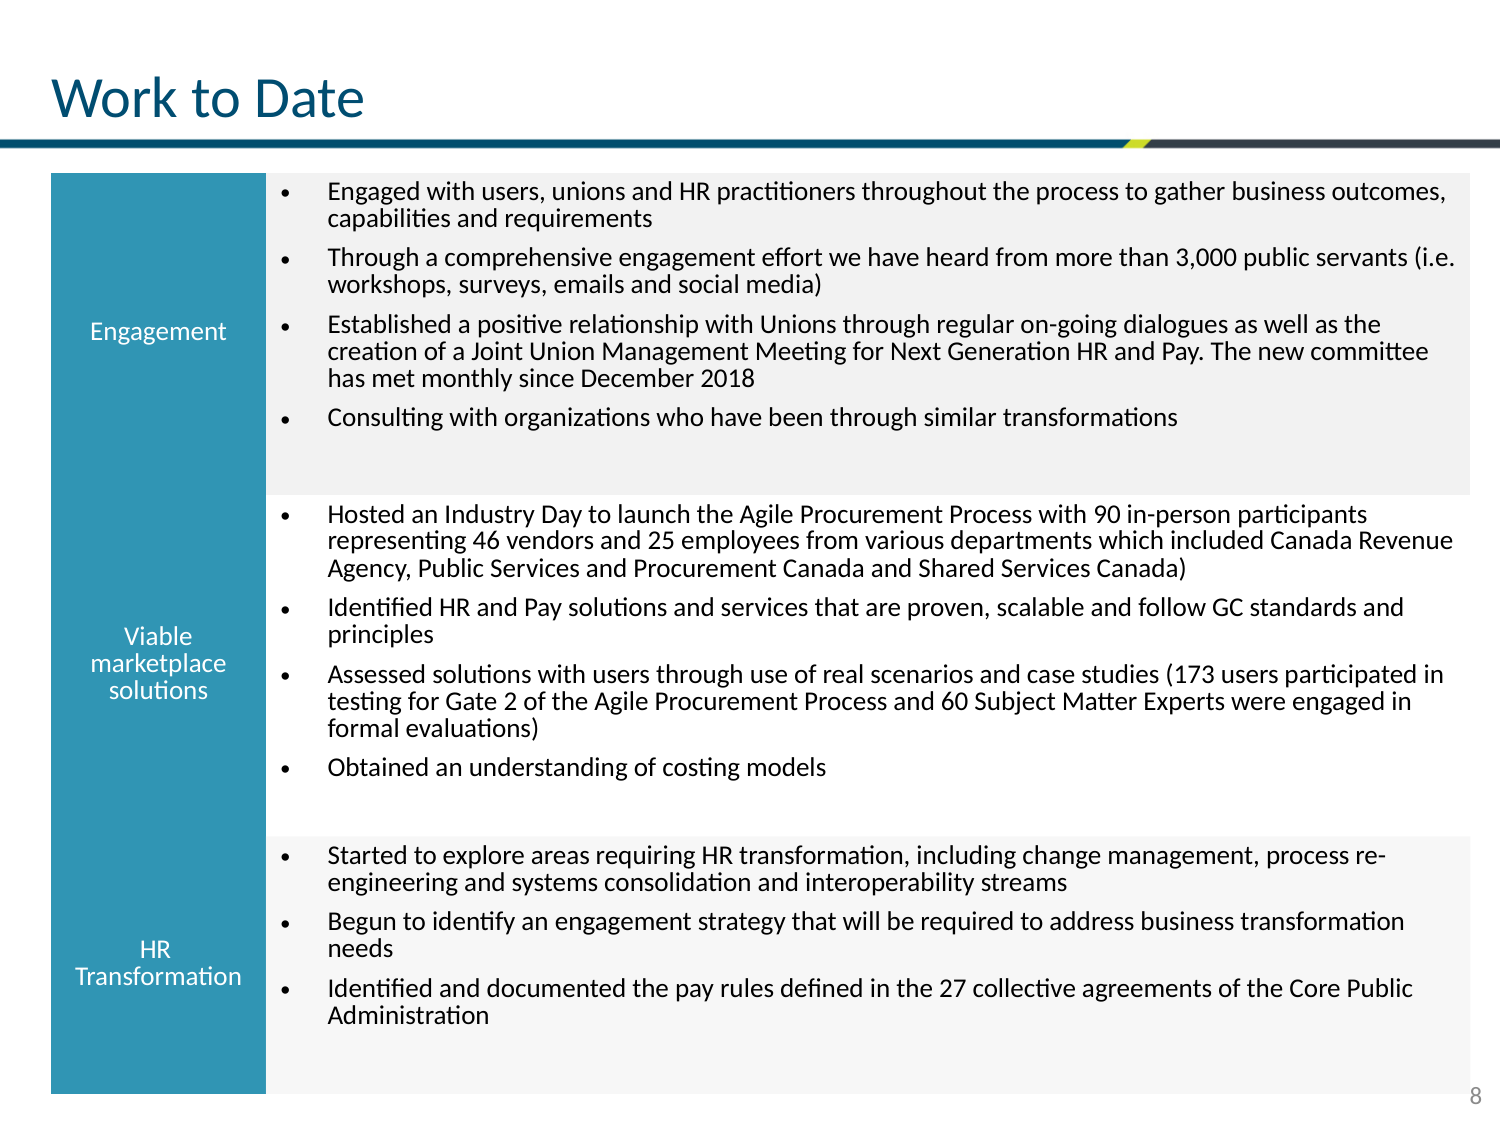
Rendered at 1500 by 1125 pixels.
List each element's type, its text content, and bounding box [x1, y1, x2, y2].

picture [0, 0, 1500, 1125]
table_cell HR Transformation [51, 836, 266, 1094]
list Work to Date [51, 72, 1398, 149]
table_header Engaged with users, unions and HR practitioners throughout the process to gather business outcomes, capabilities and requirements Through a comprehensive engagement effort we have heard from more than 3,000 public servants (i.e. workshops, surveys, emails and social media) Established a positive relationship with Unions through regular on-going dialogues as well as the creation of a Joint Union Management Meeting for Next Generation HR and Pay. The new committee has met monthly since December 2018 Consulting with organizations who have been through similar transformations [266, 173, 1470, 495]
table_cell Hosted an Industry Day to launch the Agile Procurement Process with 90 in-person participants representing 46 vendors and 25 employees from various departments which included Canada Revenue Agency, Public Services and Procurement Canada and Shared Services Canada) Identified HR and Pay solutions and services that are proven, scalable and follow GC standards and principles Assessed solutions with users through use of real scenarios and case studies (173 users participated in testing for Gate 2 of the Agile Procurement Process and 60 Subject Matter Experts were engaged in formal evaluations) Obtained an understanding of costing models [266, 495, 1470, 836]
table_cell Started to explore areas requiring HR transformation, including change management, process re-engineering and systems consolidation and interoperability streams Begun to identify an engagement strategy that will be required to address business transformation needs Identified and documented the pay rules defined in the 27 collective agreements of the Core Public Administration [266, 836, 1470, 1094]
table_cell Viable marketplace solutions [51, 495, 266, 836]
table_header Engagement [51, 173, 266, 495]
slide_number 8 [1147, 1065, 1498, 1125]
